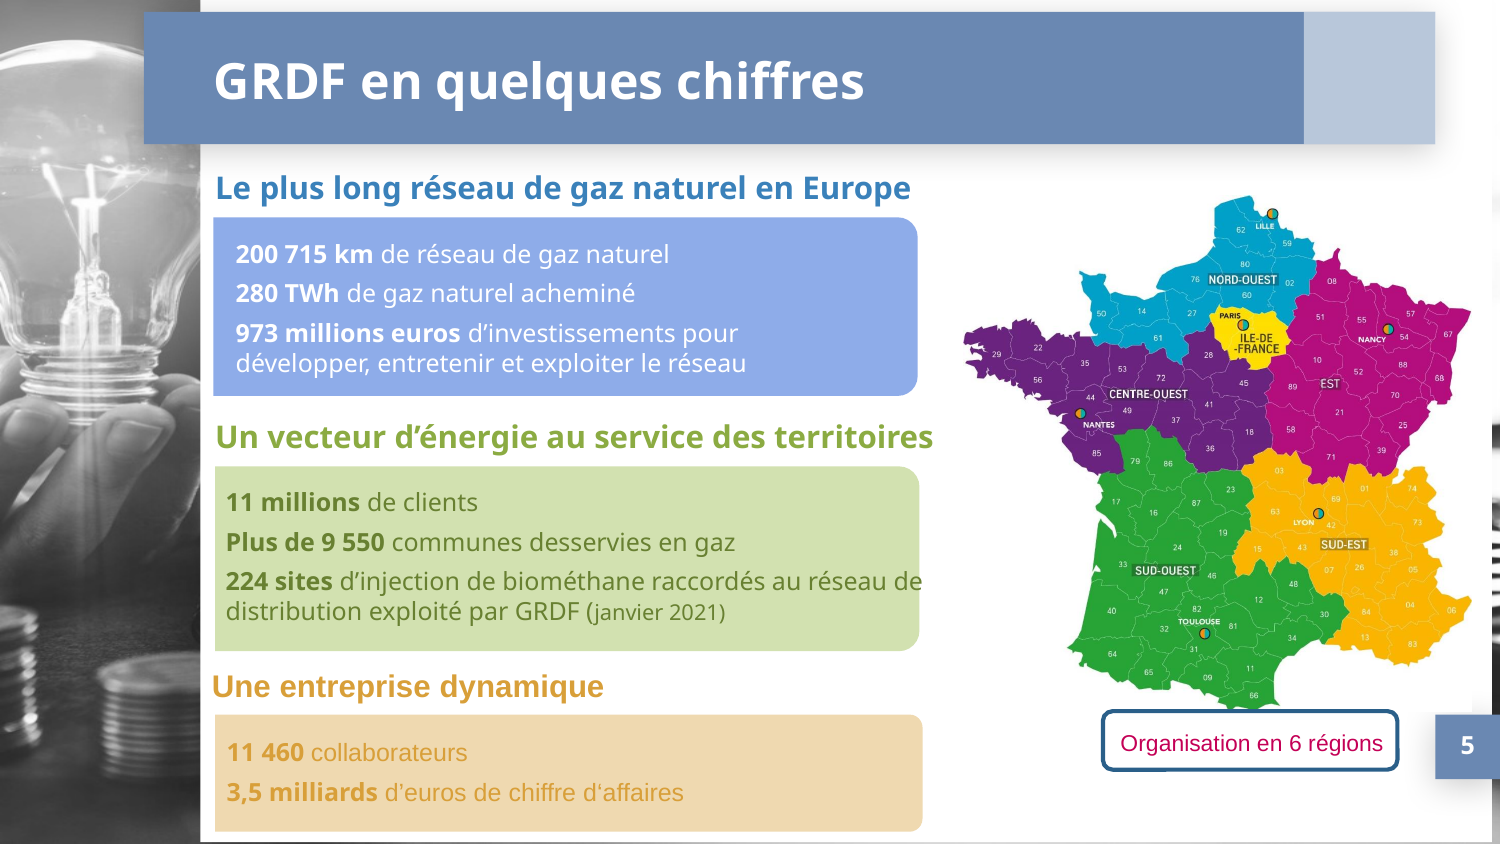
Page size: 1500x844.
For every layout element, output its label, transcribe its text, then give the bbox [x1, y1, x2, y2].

text_box Le plus long réseau de gaz naturel en Europe [215, 171, 1087, 206]
text_box Un vecteur d’énergie au service des territoires [215, 421, 957, 456]
picture [962, 195, 1472, 712]
text_box [213, 217, 918, 396]
text_box Une entreprise dynamique [211, 669, 699, 704]
text_box 200 715 km de réseau de gaz naturel 280 TWh de gaz naturel acheminé 973 millions euros d’investissements pour développer, entretenir et exploiter le réseau [235, 238, 878, 378]
text_box [215, 466, 920, 652]
title GRDF en quelques chiffres [199, 13, 1305, 147]
text_box 11 millions de clients Plus de 9 550 communes desservies en gaz 224 sites d’injection de biométhane raccordés au réseau de distribution exploité par GRDF (janvier 2021) [225, 486, 953, 626]
text_box [215, 714, 923, 832]
text_box [1100, 721, 1400, 772]
text_box 11 460 collaborateurs 3,5 milliards d’euros de chiffre d‘affaires [226, 736, 931, 807]
slide_number 5 [1435, 714, 1500, 780]
